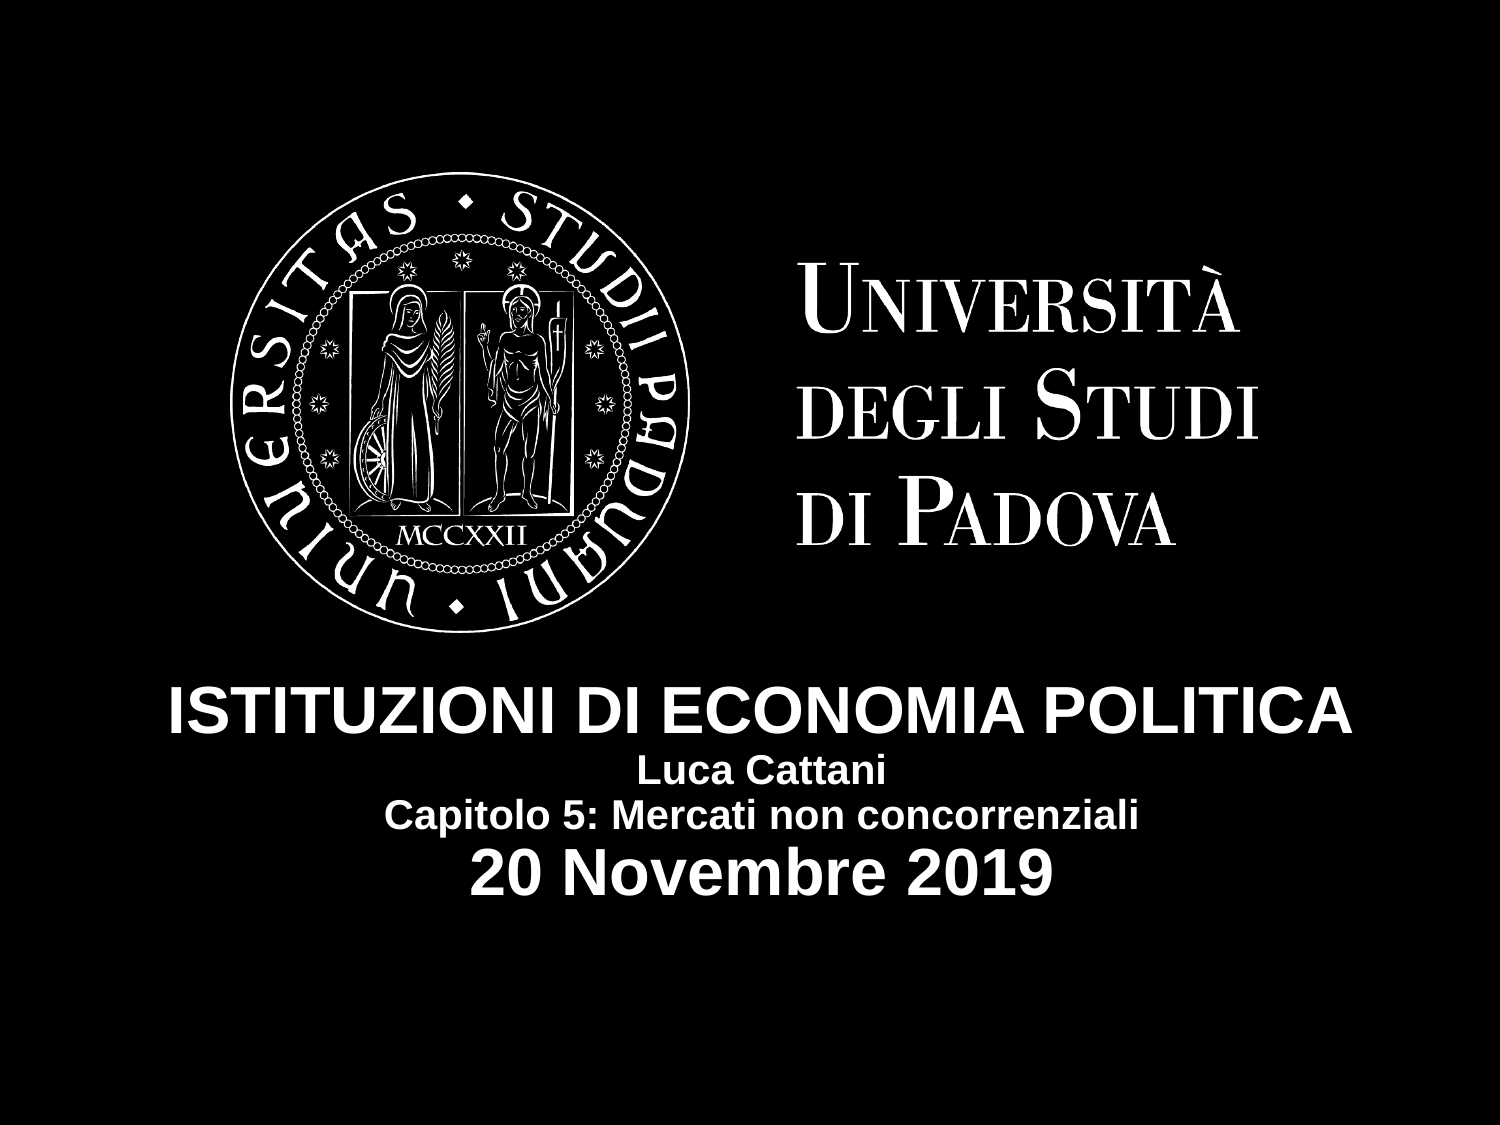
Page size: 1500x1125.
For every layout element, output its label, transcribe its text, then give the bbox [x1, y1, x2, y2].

picture [230, 172, 1258, 633]
subtitle ISTITUZIONI DI ECONOMIA POLITICA Luca Cattani Capitolo 5: Mercati non concorrenziali 20 Novembre 2019 [76, 668, 1447, 1059]
